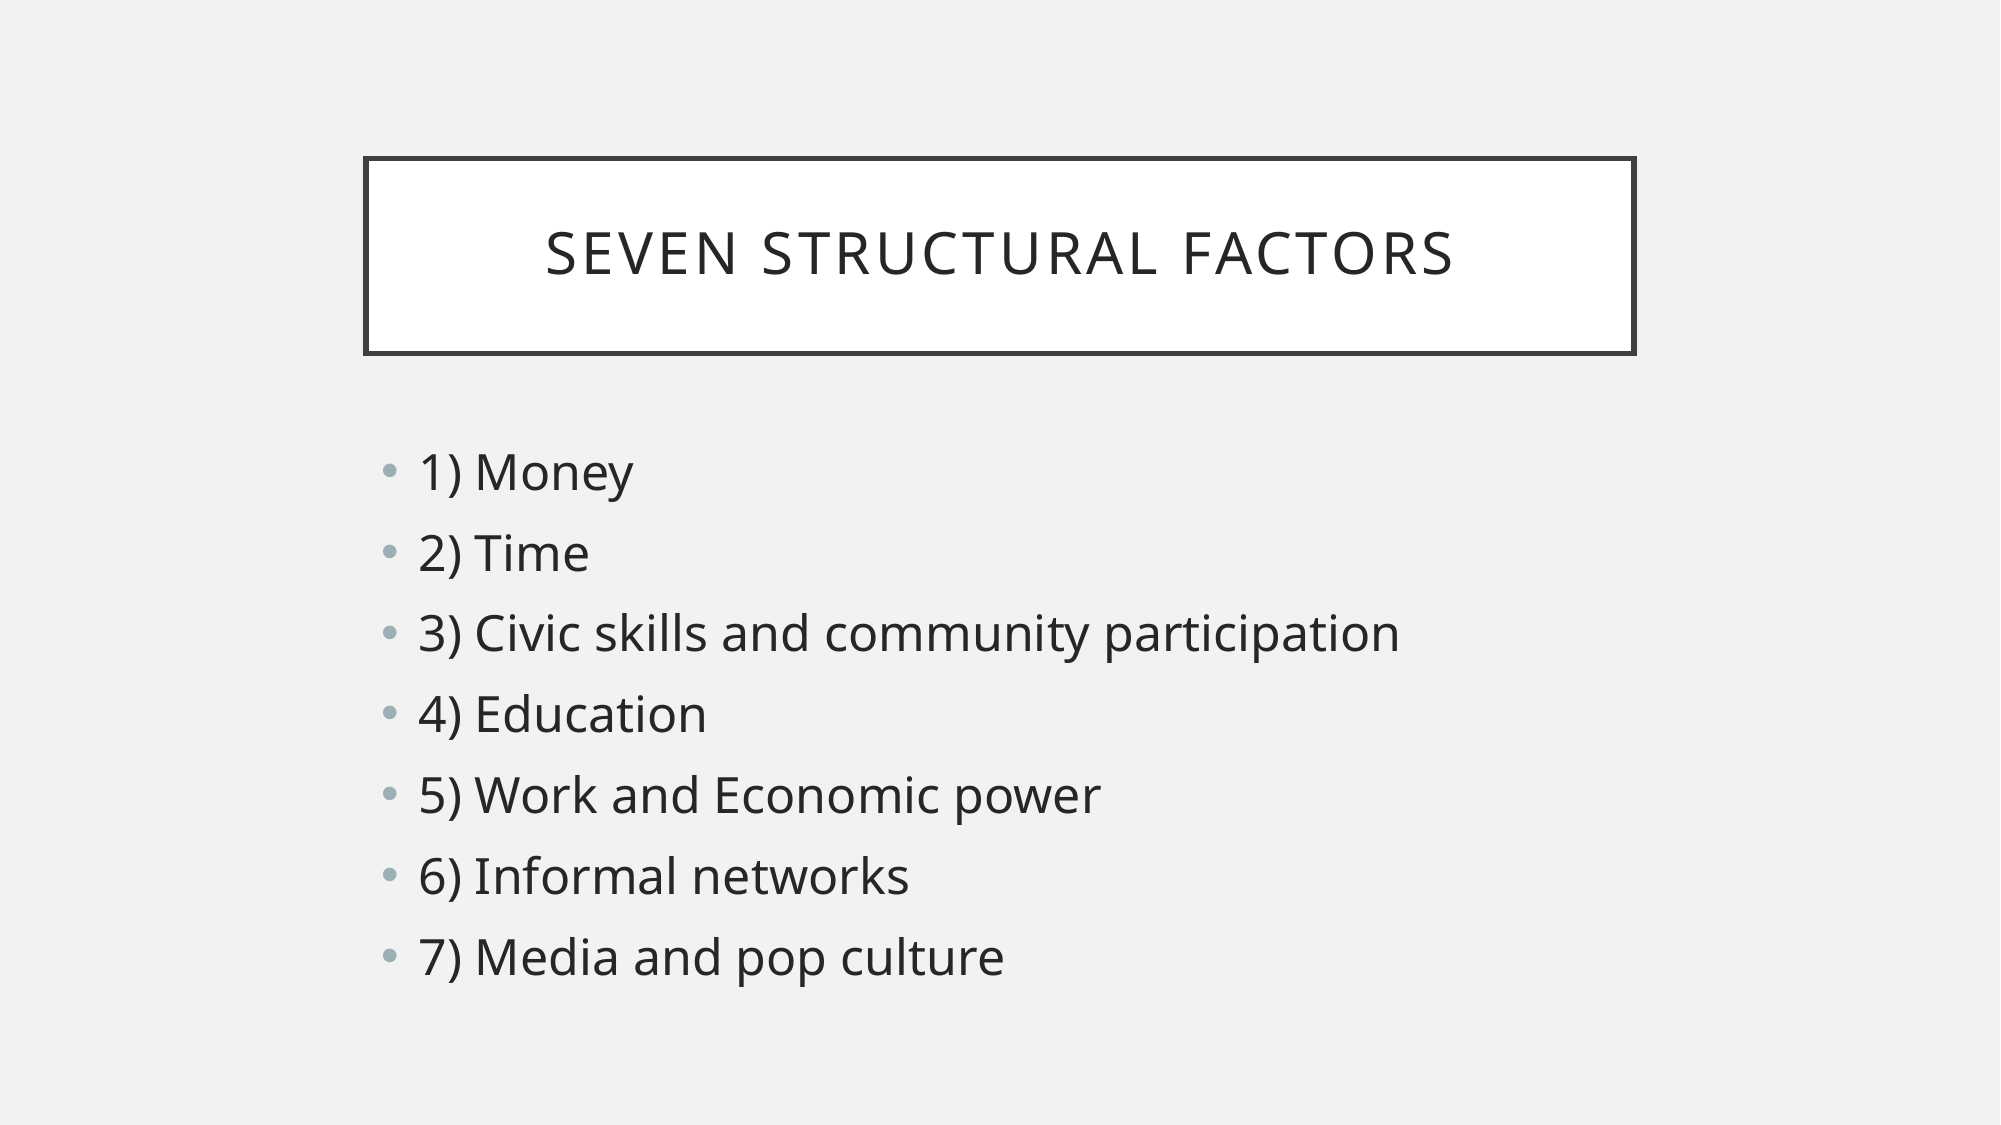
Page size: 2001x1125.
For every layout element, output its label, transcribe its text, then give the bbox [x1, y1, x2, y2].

title Seven structural factOrs [363, 156, 1637, 356]
list 1) Money 2) Time 3) Civic skills and community participation 4) Education 5) Work and Economic power 6) Informal networks 7) Media and pop culture [366, 432, 1634, 1067]
